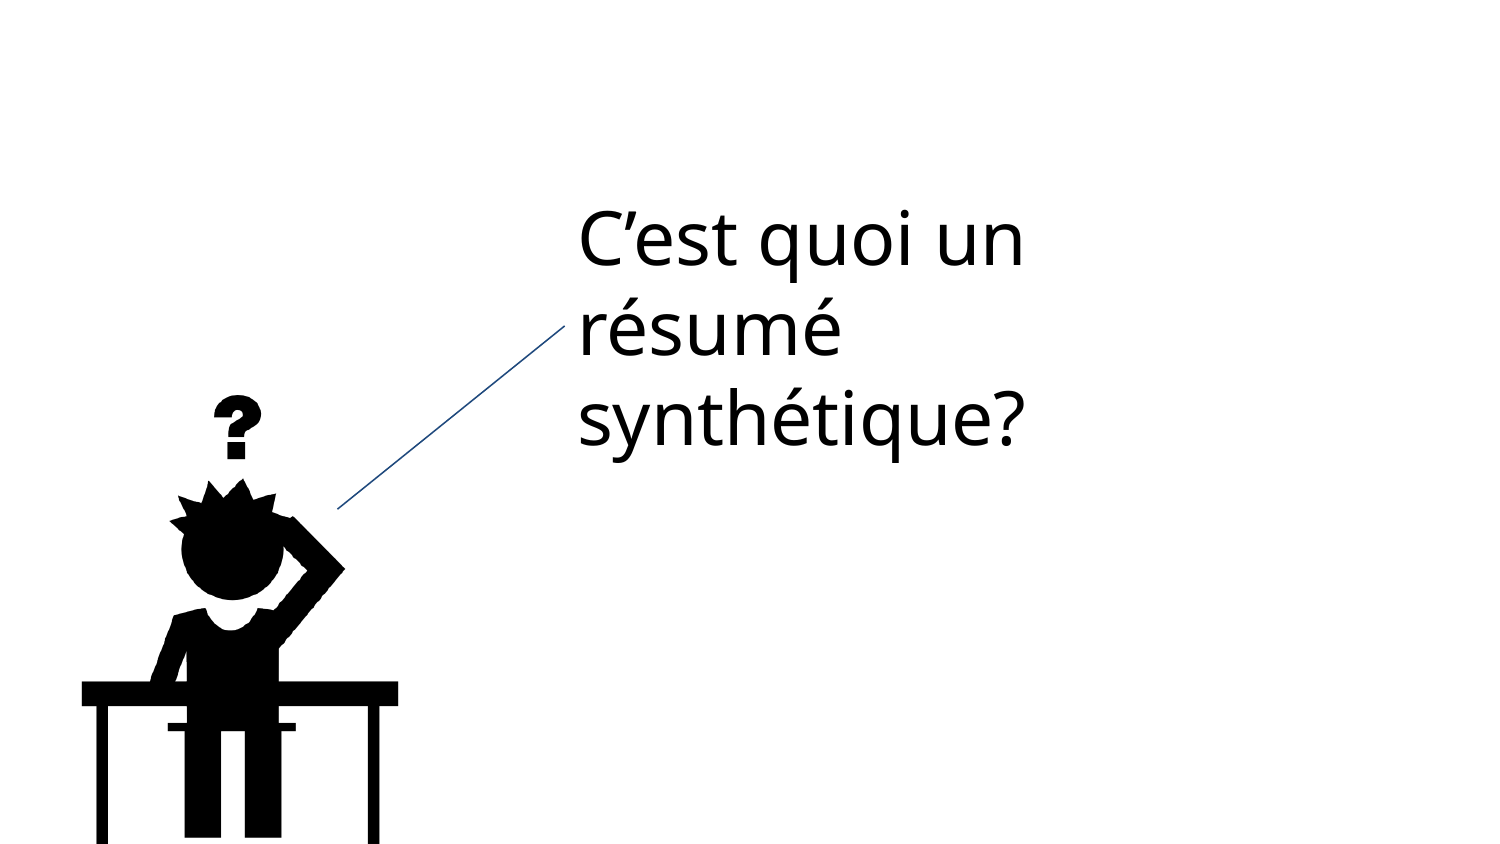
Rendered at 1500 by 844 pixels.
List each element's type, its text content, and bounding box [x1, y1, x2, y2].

picture [15, 395, 464, 844]
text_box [337, 325, 565, 510]
text_box C’est quoi un résumé synthétique? [564, 167, 1264, 485]
